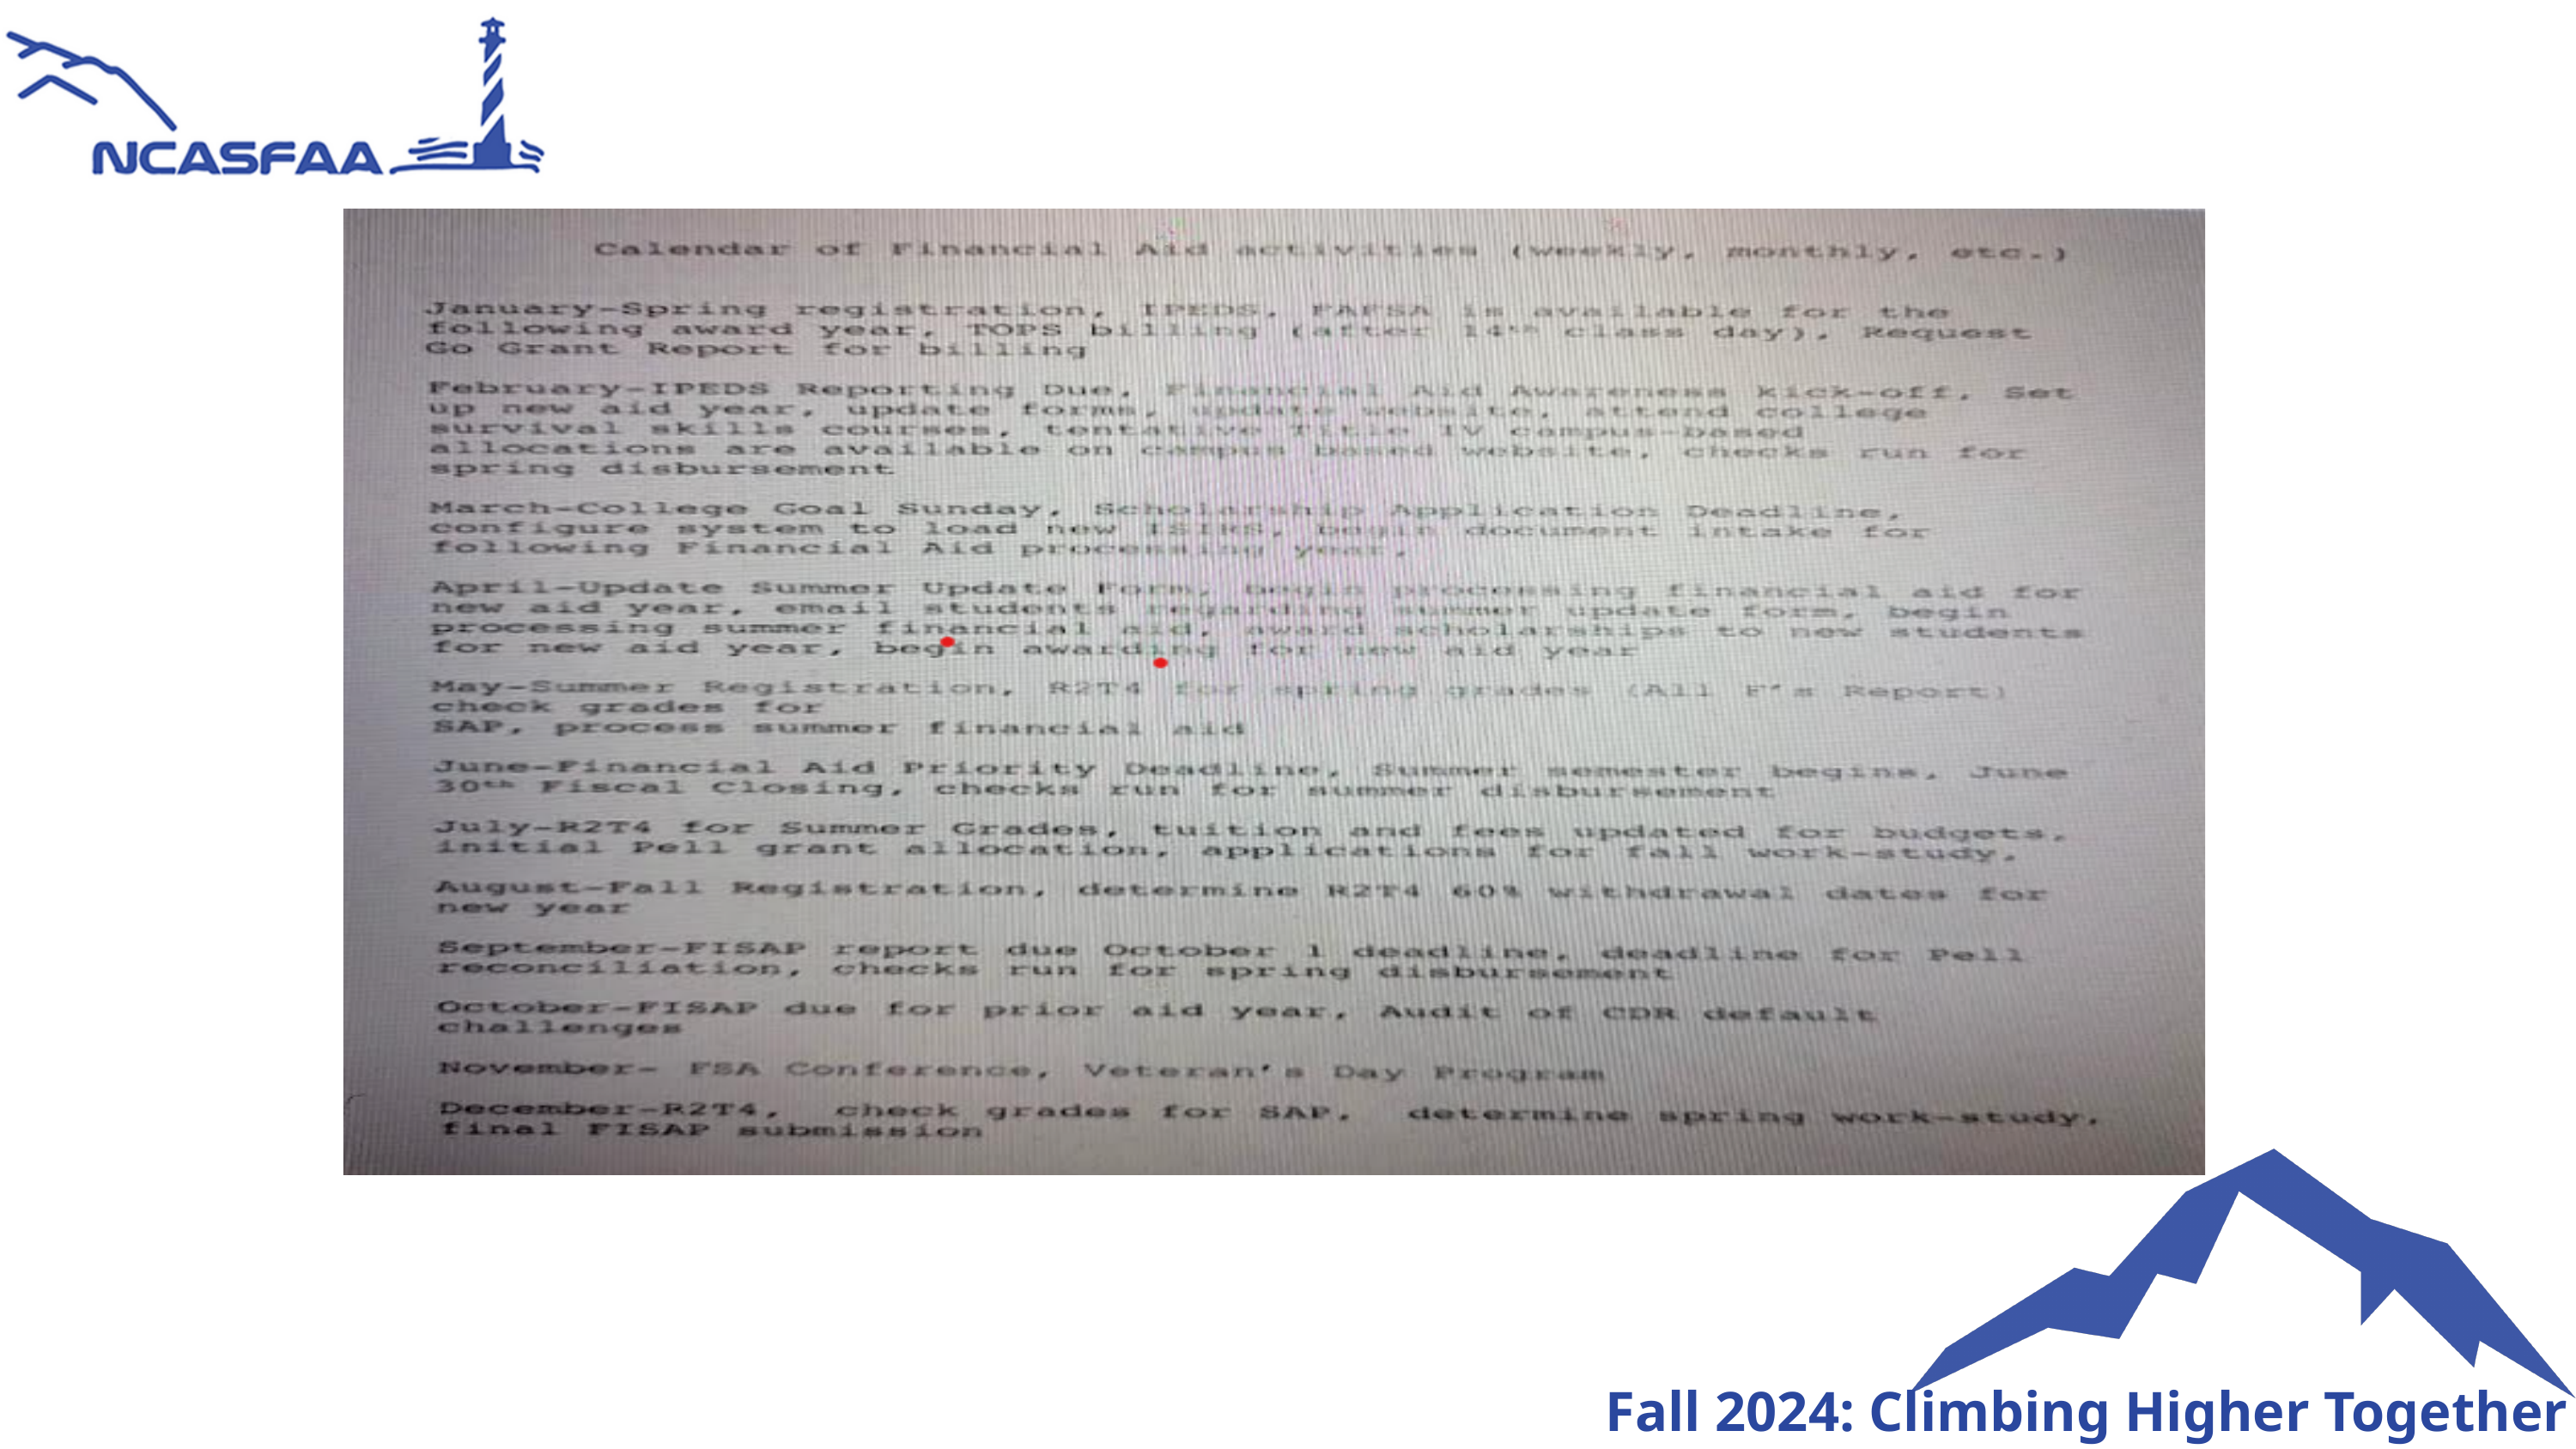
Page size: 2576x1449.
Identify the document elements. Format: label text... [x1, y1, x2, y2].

text_box [1908, 1149, 2576, 1367]
picture [343, 209, 2206, 1175]
text_box [0, 0, 557, 197]
text_box Fall 2024: Climbing Higher Together [1598, 1367, 2576, 1443]
